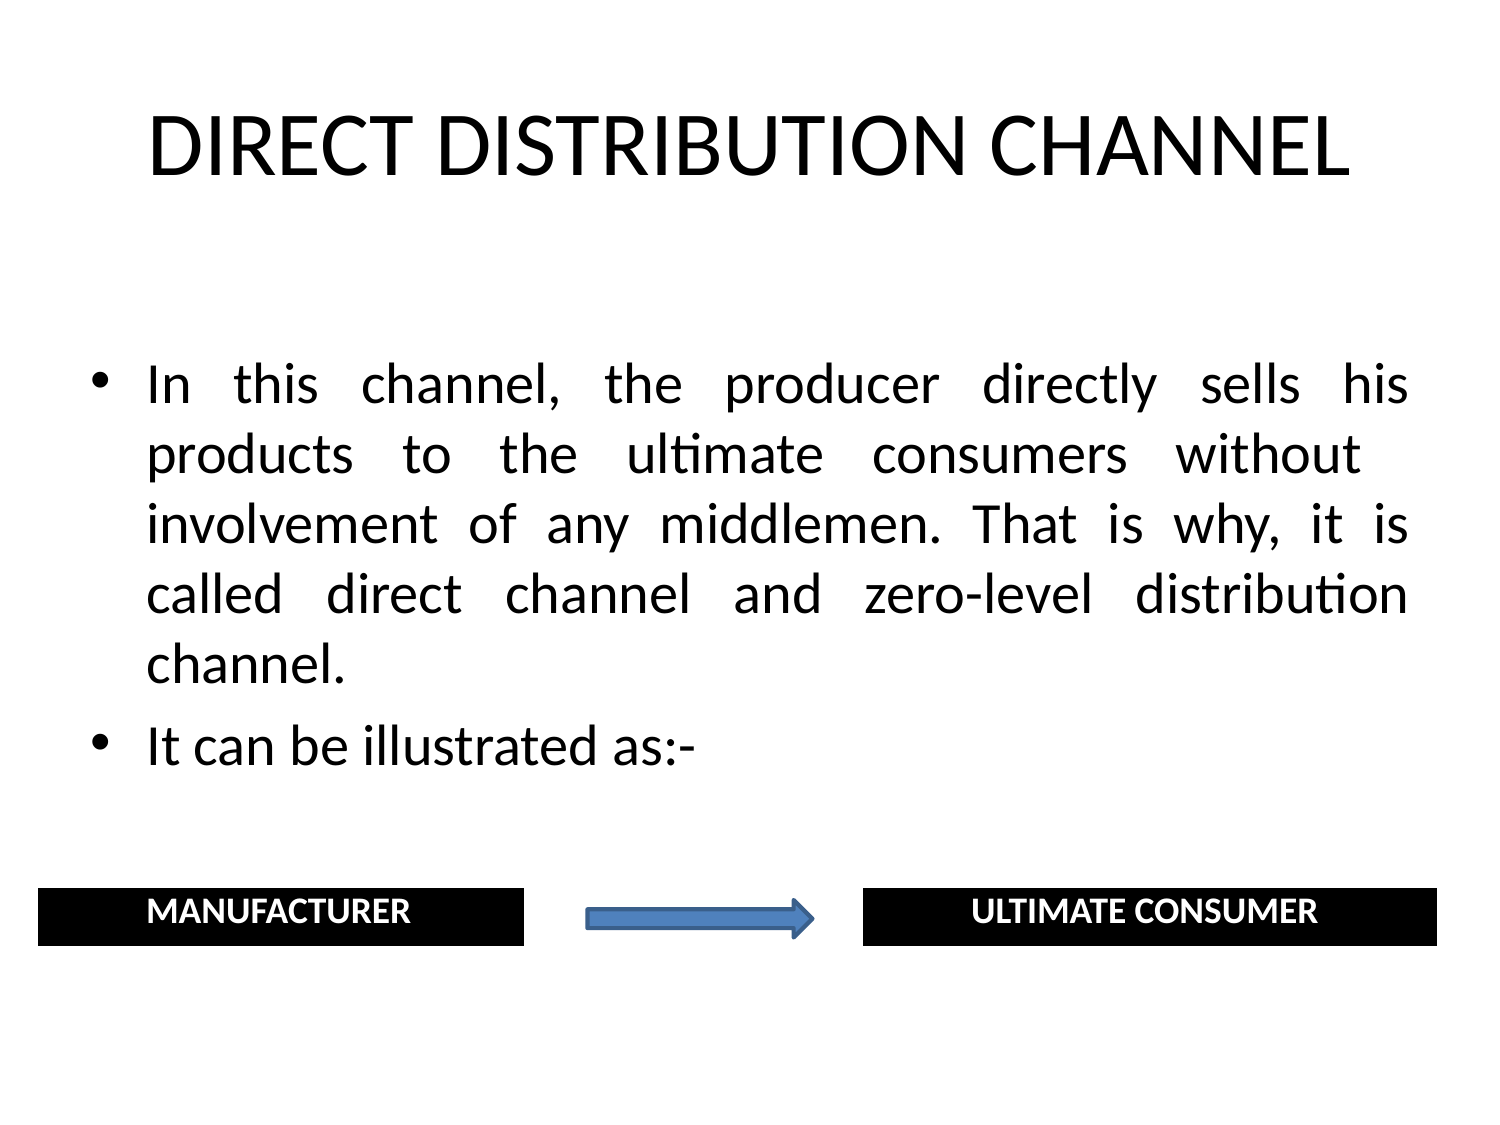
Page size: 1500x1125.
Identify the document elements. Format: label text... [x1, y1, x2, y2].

table_header MANUFACTURER [38, 888, 524, 946]
title DIRECT DISTRIBUTION CHANNEL [75, 45, 1425, 233]
table_header ULTIMATE CONSUMER [863, 888, 1437, 946]
list In this channel, the producer directly sells his products to the ultimate consumers without involvement of any middlemen. That is why, it is called direct channel and zero-level distribution channel. It can be illustrated as:- [75, 337, 1425, 1005]
text_box [585, 898, 815, 940]
